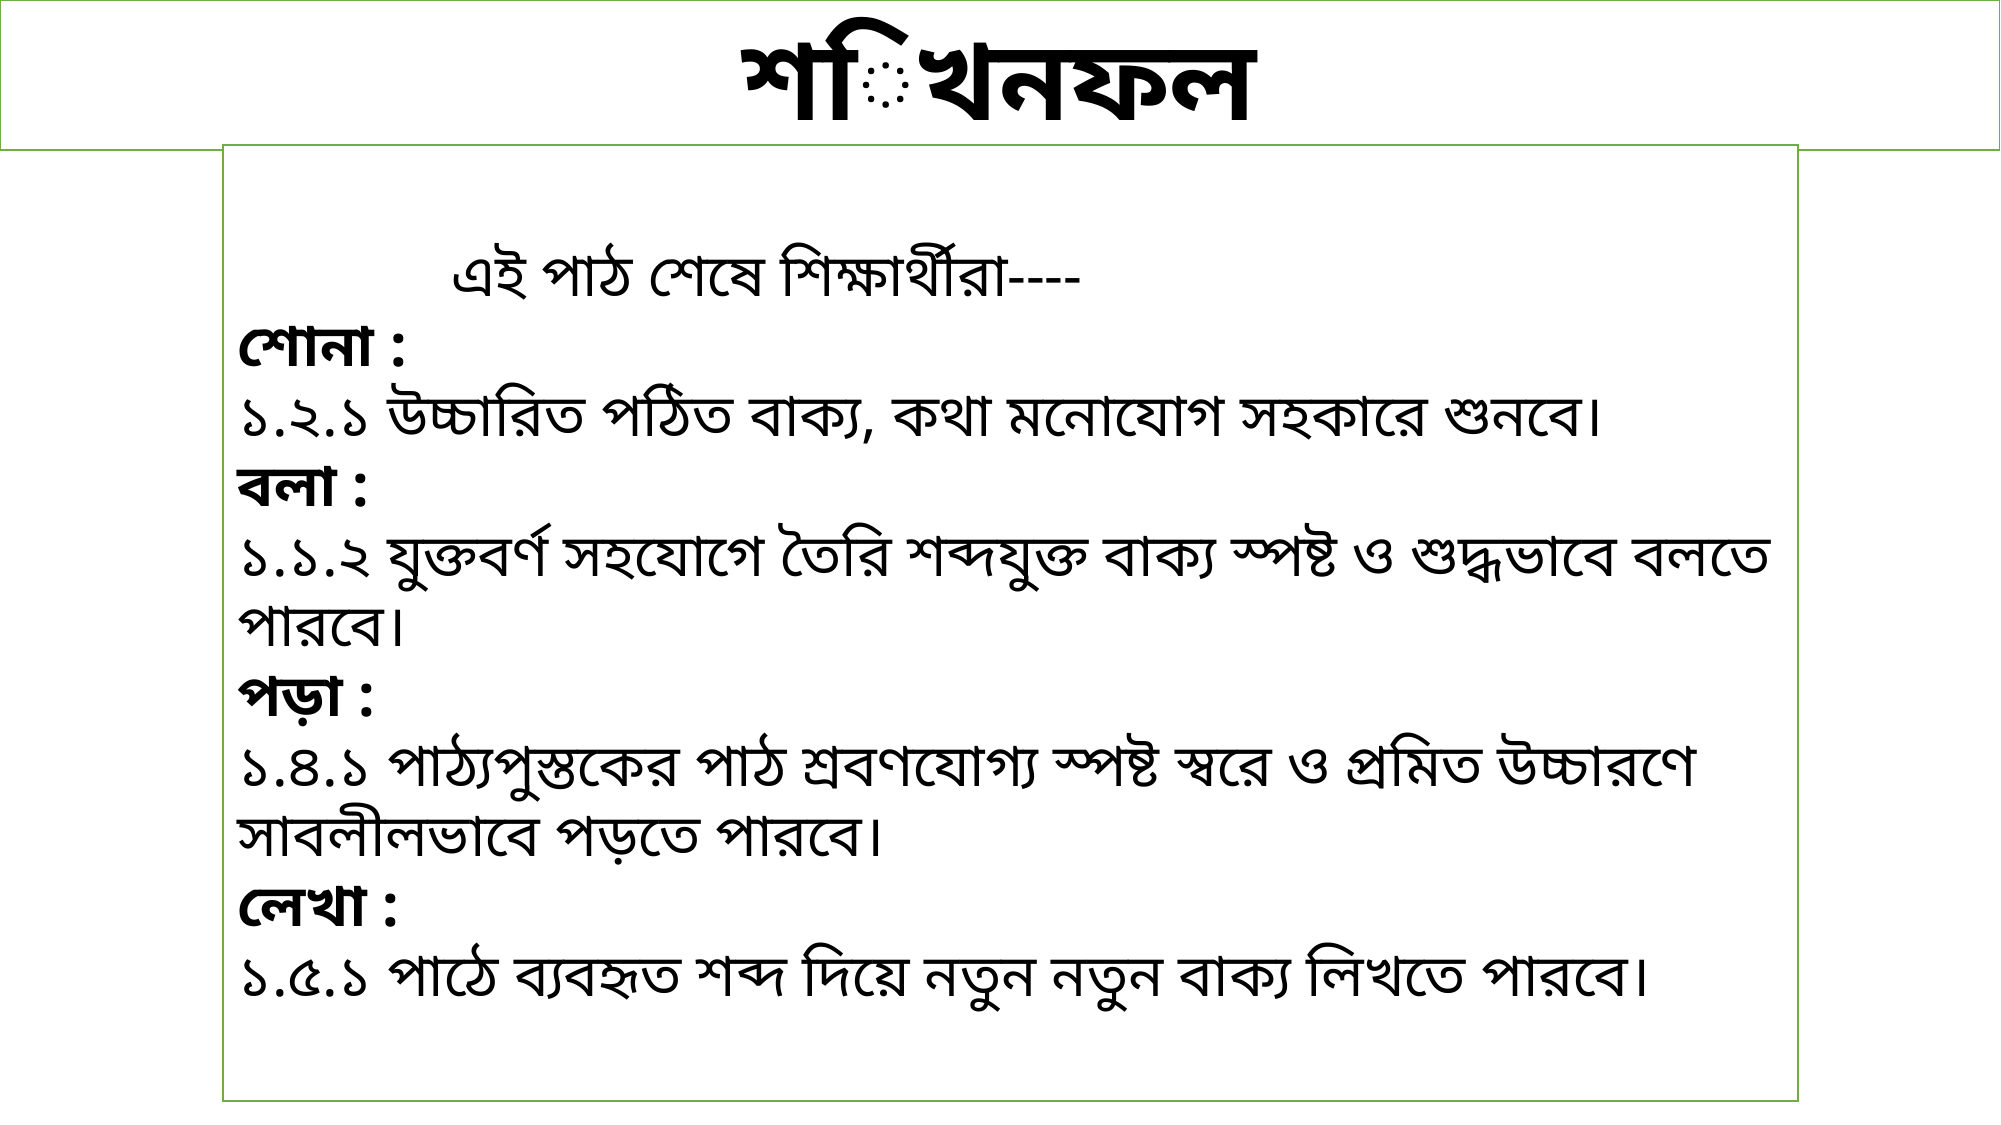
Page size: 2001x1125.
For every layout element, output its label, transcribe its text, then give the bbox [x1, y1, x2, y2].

text_box এই পাঠ শেষে শিক্ষার্থীরা---- শোনা : ১.২.১ উচ্চারিত পঠিত বাক্য, কথা মনোযোগ সহকারে শুনবে। বলা : ১.১.২ যুক্তবর্ণ সহযোগে তৈরি শব্দযুক্ত বাক্য স্পষ্ট ও শুদ্ধভাবে বলতে পারবে। পড়া : ১.৪.১ পাঠ্যপুস্তকের পাঠ শ্রবণযোগ্য স্পষ্ট স্বরে ও প্রমিত উচ্চারণে সাবলীলভাবে পড়তে পারবে। লেখা : ১.৫.১ পাঠে ব্যবহৃত শব্দ দিয়ে নতুন নতুন বাক্য লিখতে পারবে। [222, 144, 1799, 1102]
text_box শিখনফল [0, 0, 2000, 151]
